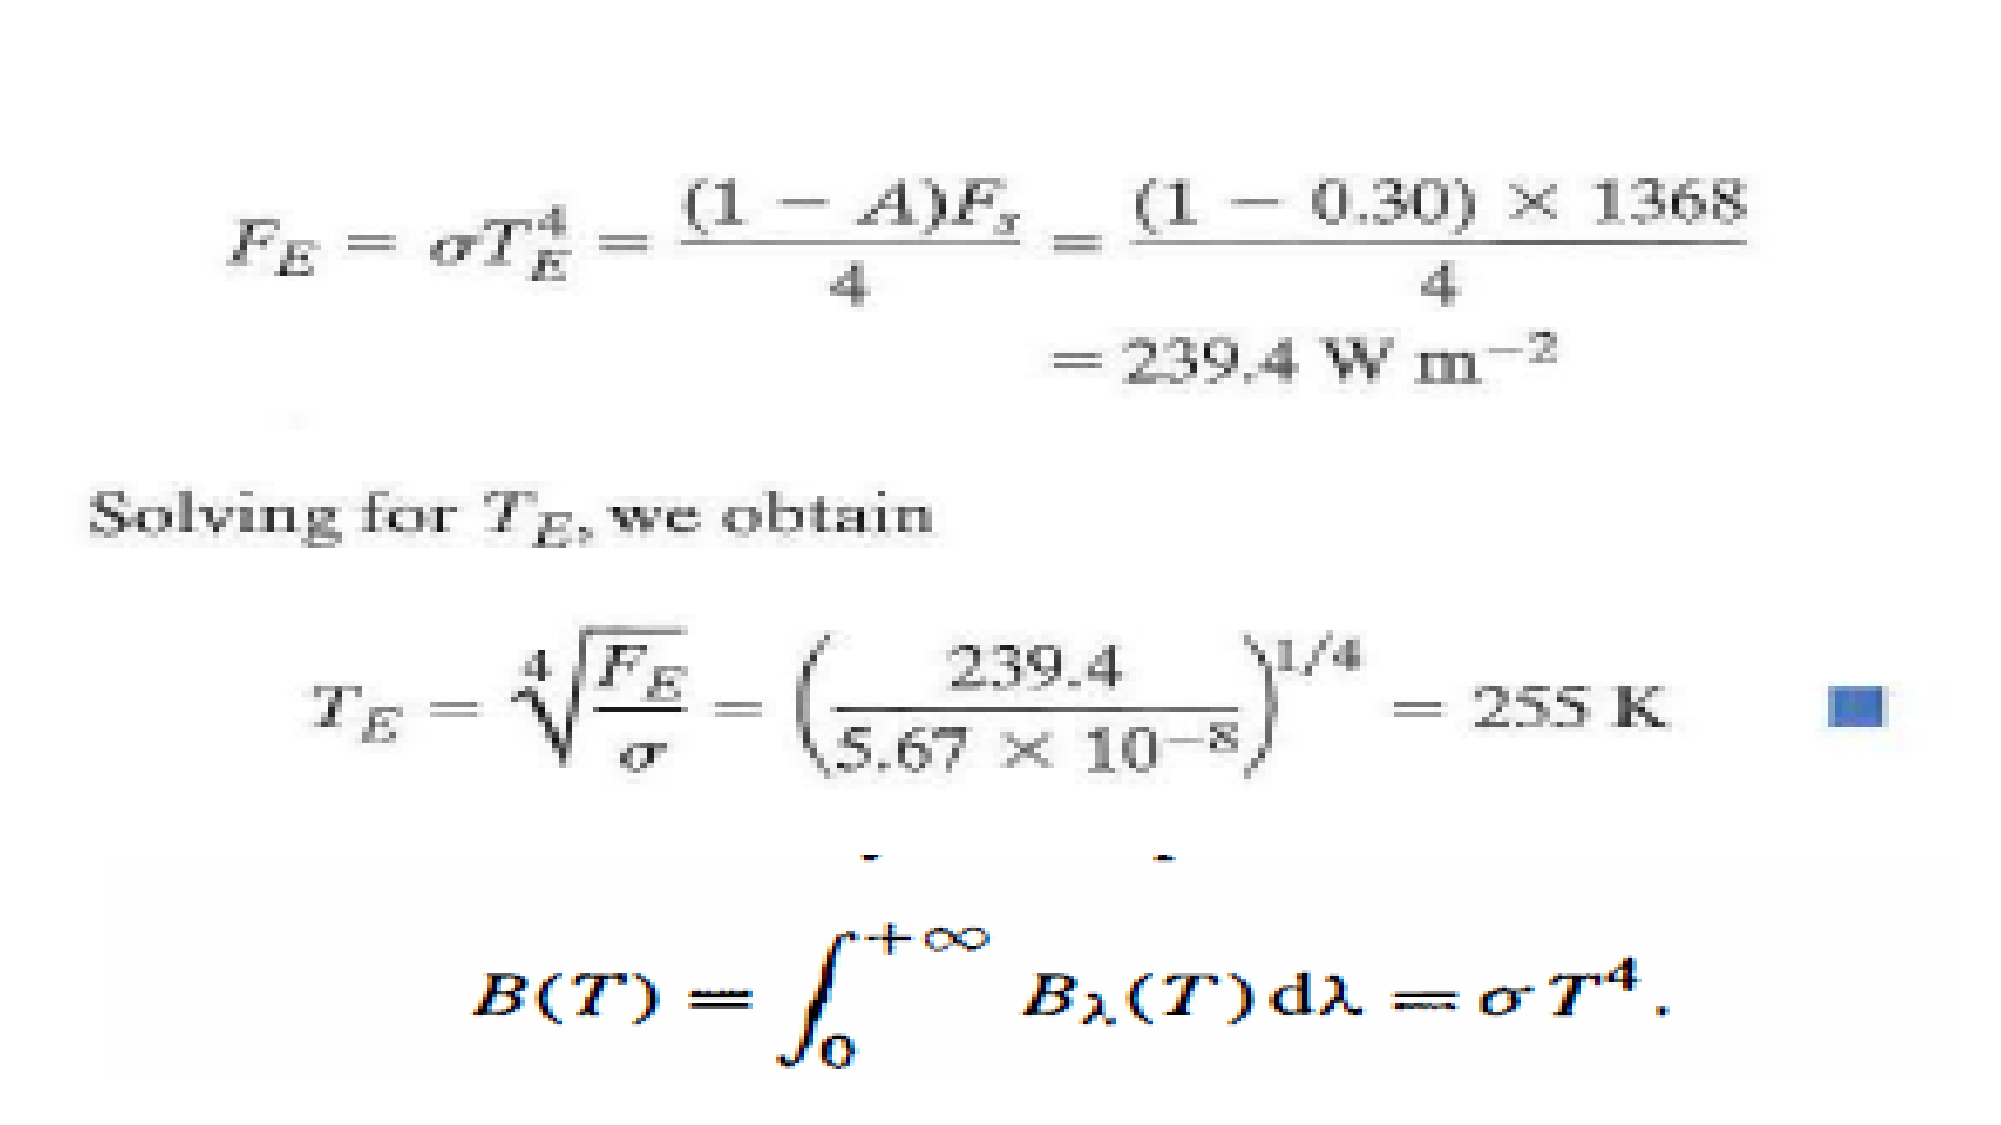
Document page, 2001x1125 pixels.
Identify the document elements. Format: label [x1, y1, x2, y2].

picture [23, 143, 1971, 816]
picture [107, 854, 1961, 1077]
